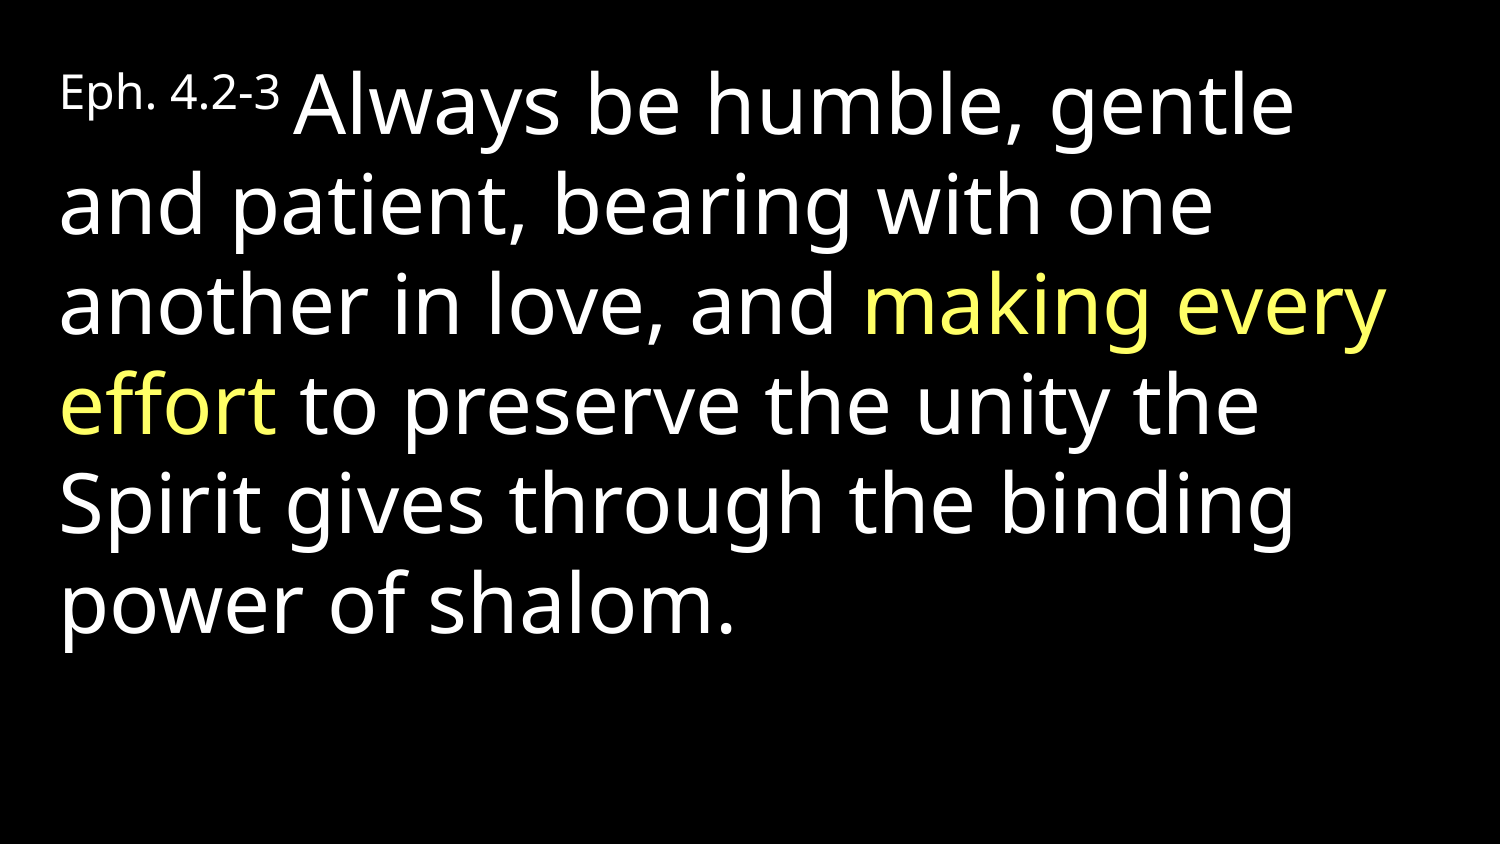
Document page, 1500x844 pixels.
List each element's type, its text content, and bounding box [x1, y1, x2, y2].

list Eph. 4.2-3 Always be humble, gentle and patient, bearing with one another in love, and making every effort to preserve the unity the Spirit gives through the binding power of shalom. [50, 46, 1425, 810]
